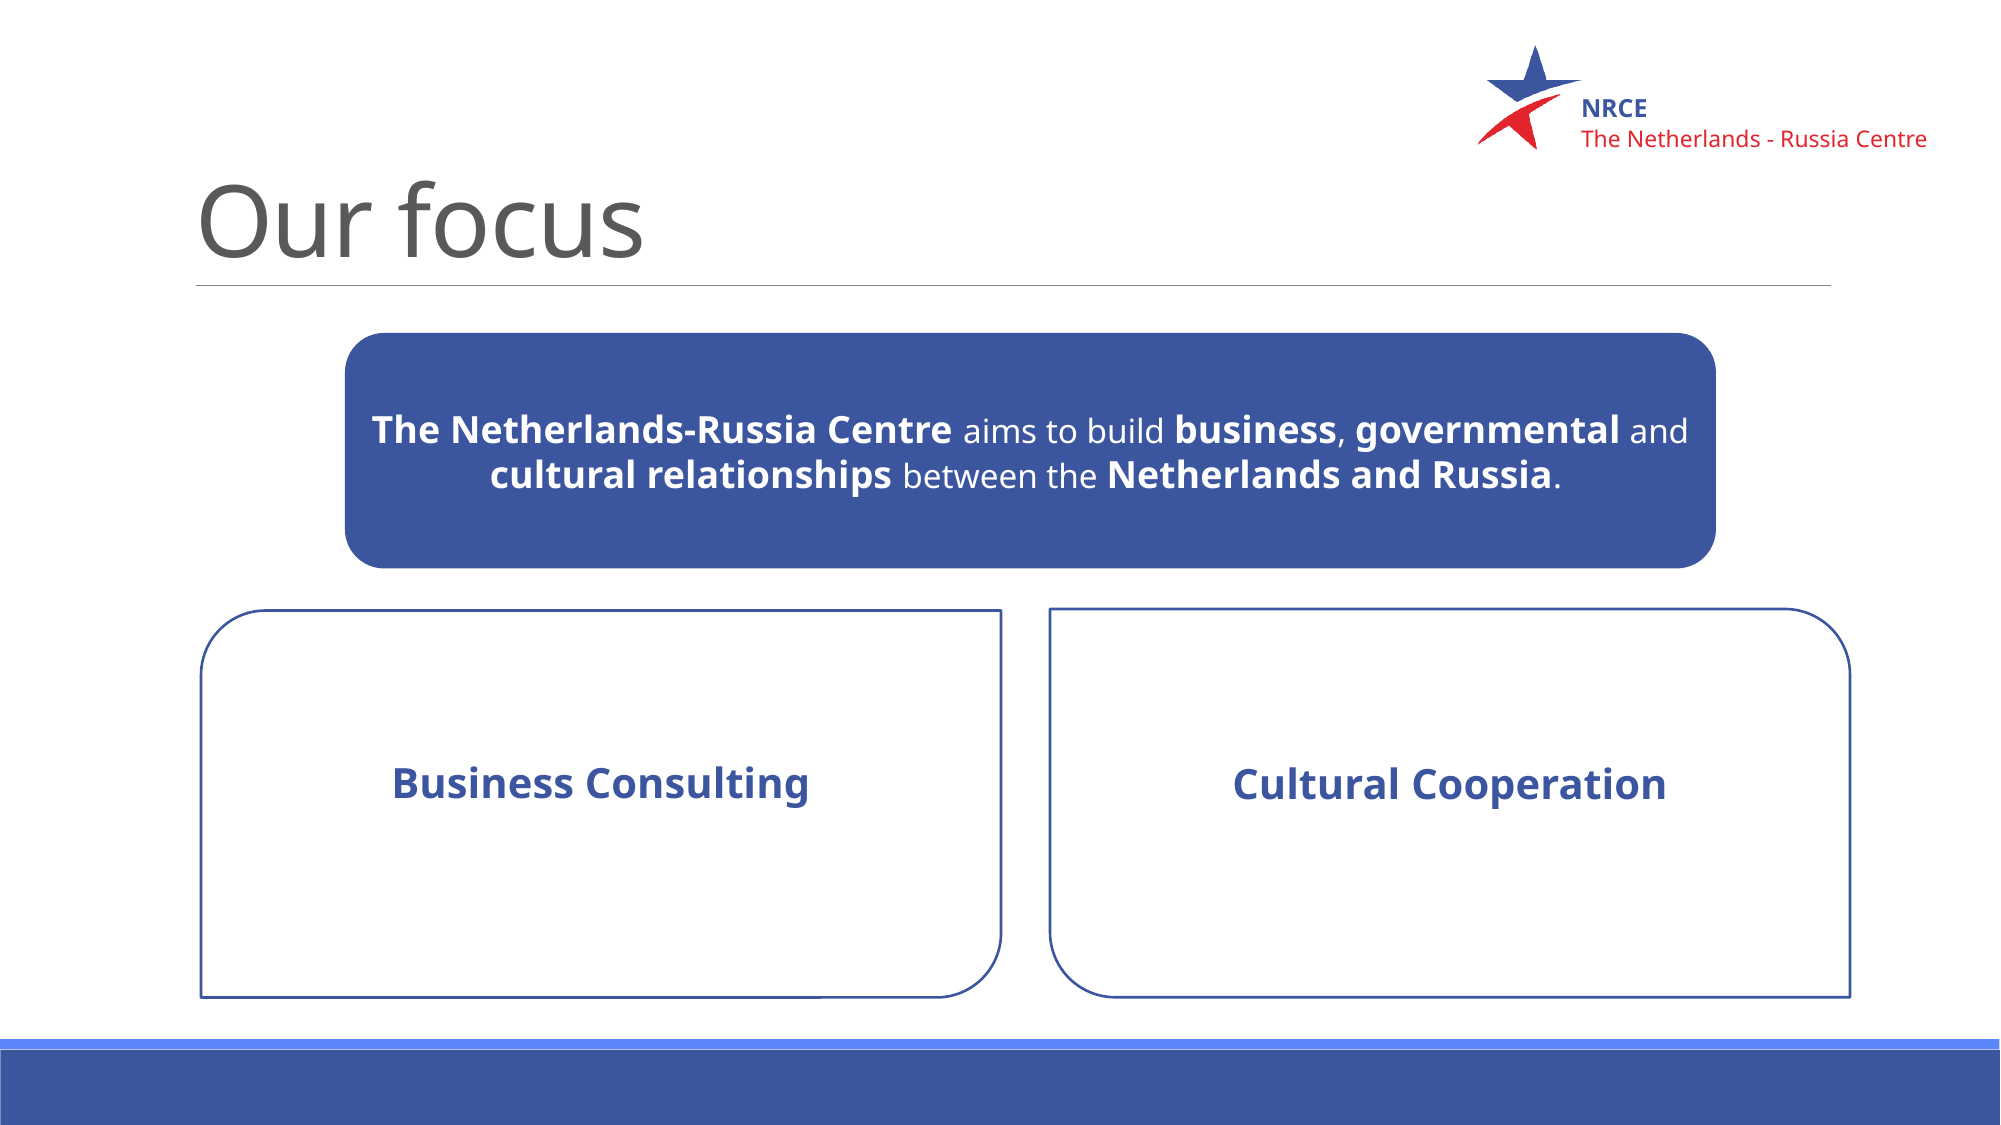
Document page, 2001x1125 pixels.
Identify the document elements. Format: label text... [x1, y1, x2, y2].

picture [1476, 44, 1583, 151]
title Our focus [180, 149, 1175, 285]
text_box The Netherlands-Russia Centre aims to build business, governmental and cultural relationships between the Netherlands and Russia. [343, 331, 1718, 570]
text_box Cultural Cooperation [1048, 607, 1852, 999]
text_box NRCE​ ​The Netherlands - Russia Centre [1566, 85, 1954, 160]
text_box Business Consulting [199, 609, 1003, 999]
